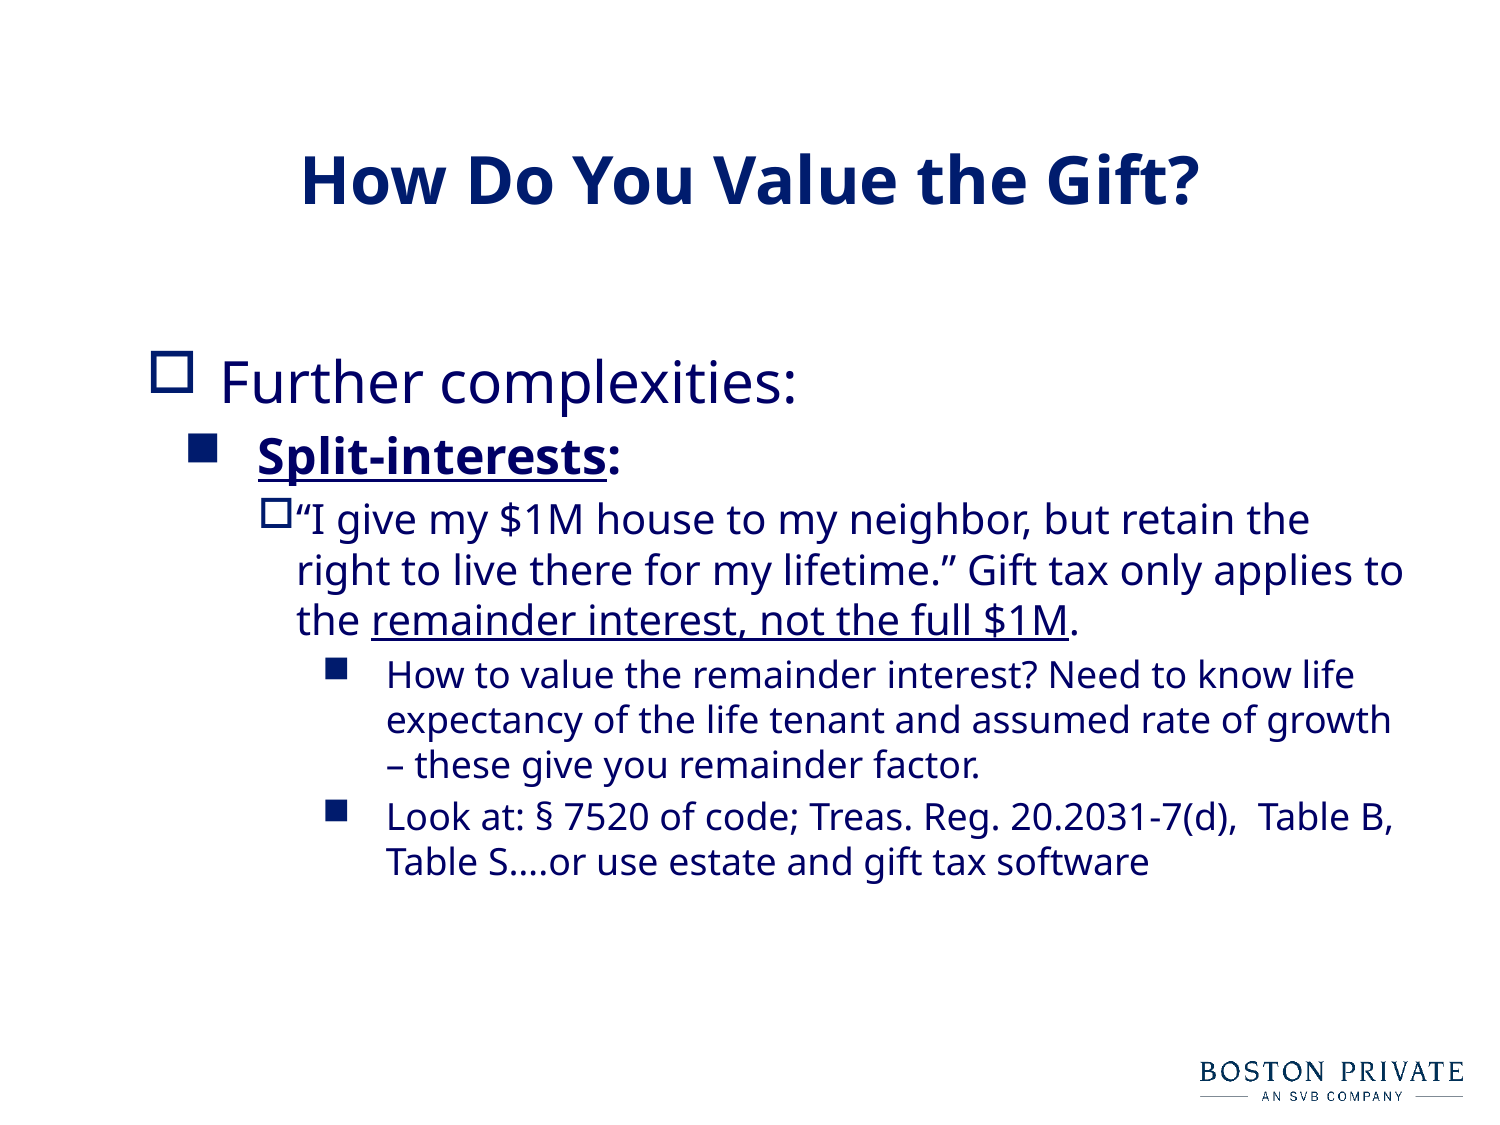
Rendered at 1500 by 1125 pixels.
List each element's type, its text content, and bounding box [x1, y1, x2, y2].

picture [1199, 1061, 1463, 1101]
list Further complexities: Split-interests: “I give my $1M house to my neighbor, but retain the right to live there for my lifetime.” Gift tax only applies to the remainder interest, not the full $1M. How to value the remainder interest? Need to know life expectancy of the life tenant and assumed rate of growth – these give you remainder factor. Look at: § 7520 of code; Treas. Reg. 20.2031-7(d), Table B, Table S….or use estate and gift tax software [92, 337, 1426, 988]
title How Do You Value the Gift? [93, 49, 1407, 226]
